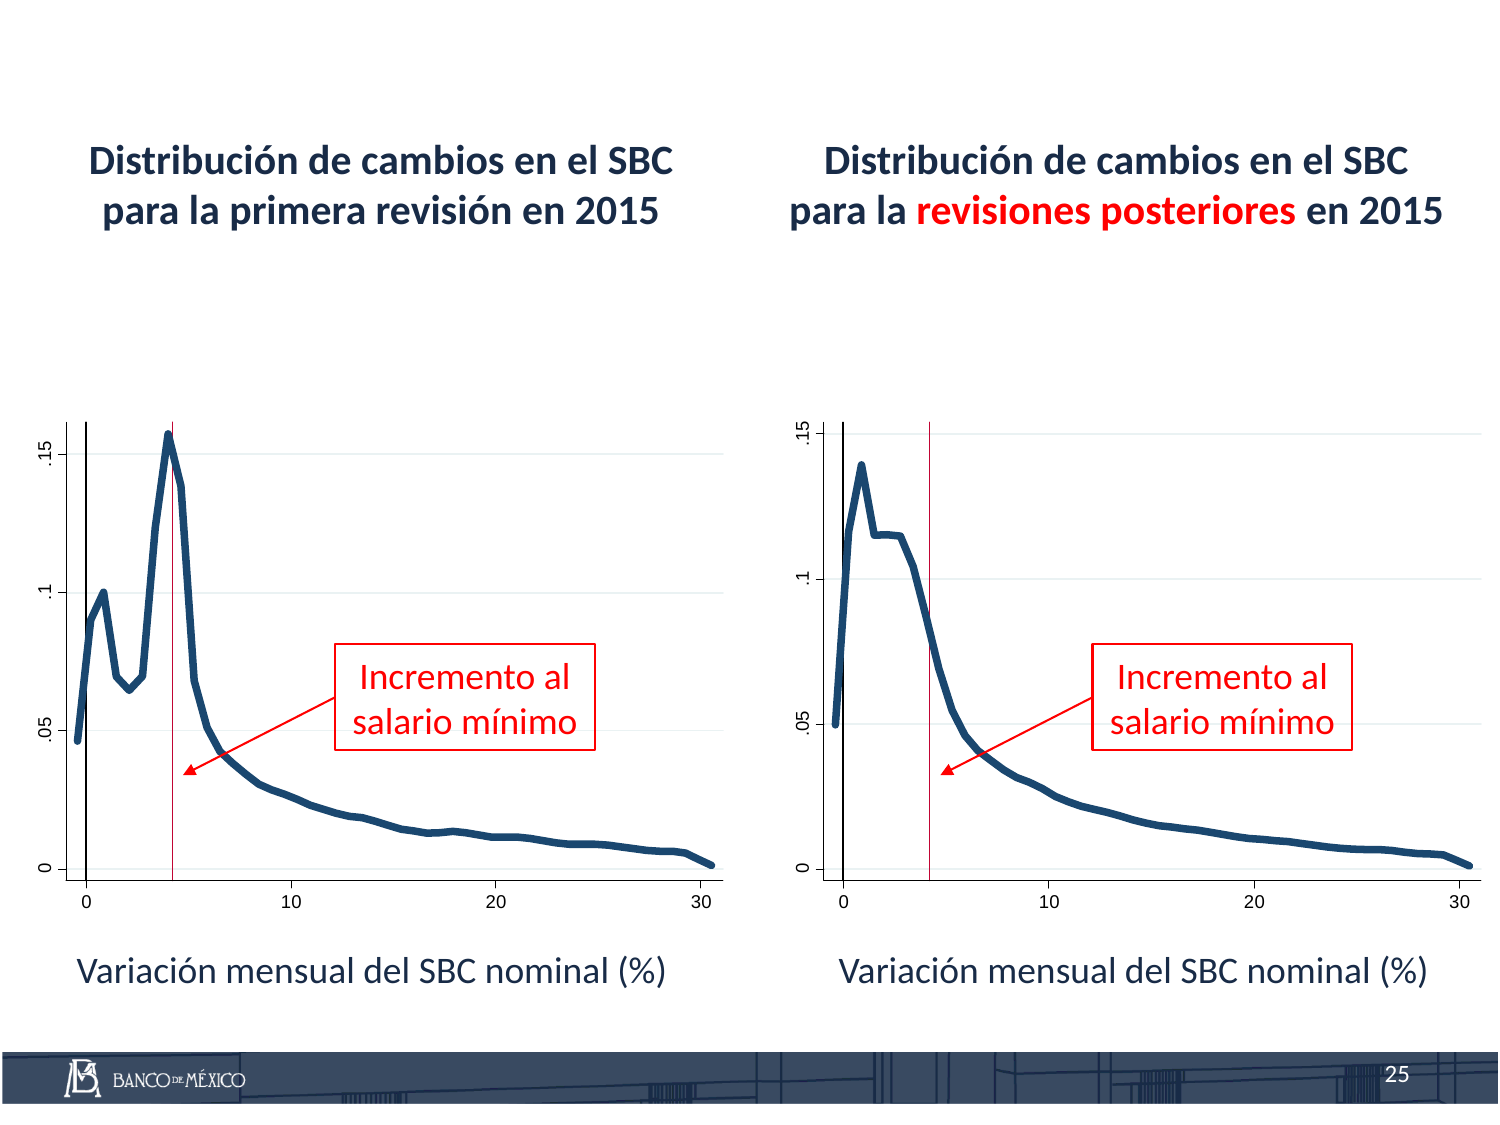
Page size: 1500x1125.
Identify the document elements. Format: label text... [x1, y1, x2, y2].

picture [763, 396, 1500, 941]
text_box Variación mensual del SBC nominal (%) [761, 947, 1500, 999]
picture [5, 396, 749, 941]
picture [2, 1052, 1498, 1104]
text_box Variación mensual del SBC nominal (%) [0, 942, 745, 998]
slide_number 25 [1074, 1042, 1425, 1103]
text_box Distribución de cambios en el SBC para la primera revisión en 2015 [14, 125, 748, 241]
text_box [940, 643, 1353, 776]
text_box Distribución de cambios en el SBC para la revisiones posteriores en 2015 [750, 125, 1483, 241]
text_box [182, 643, 596, 776]
